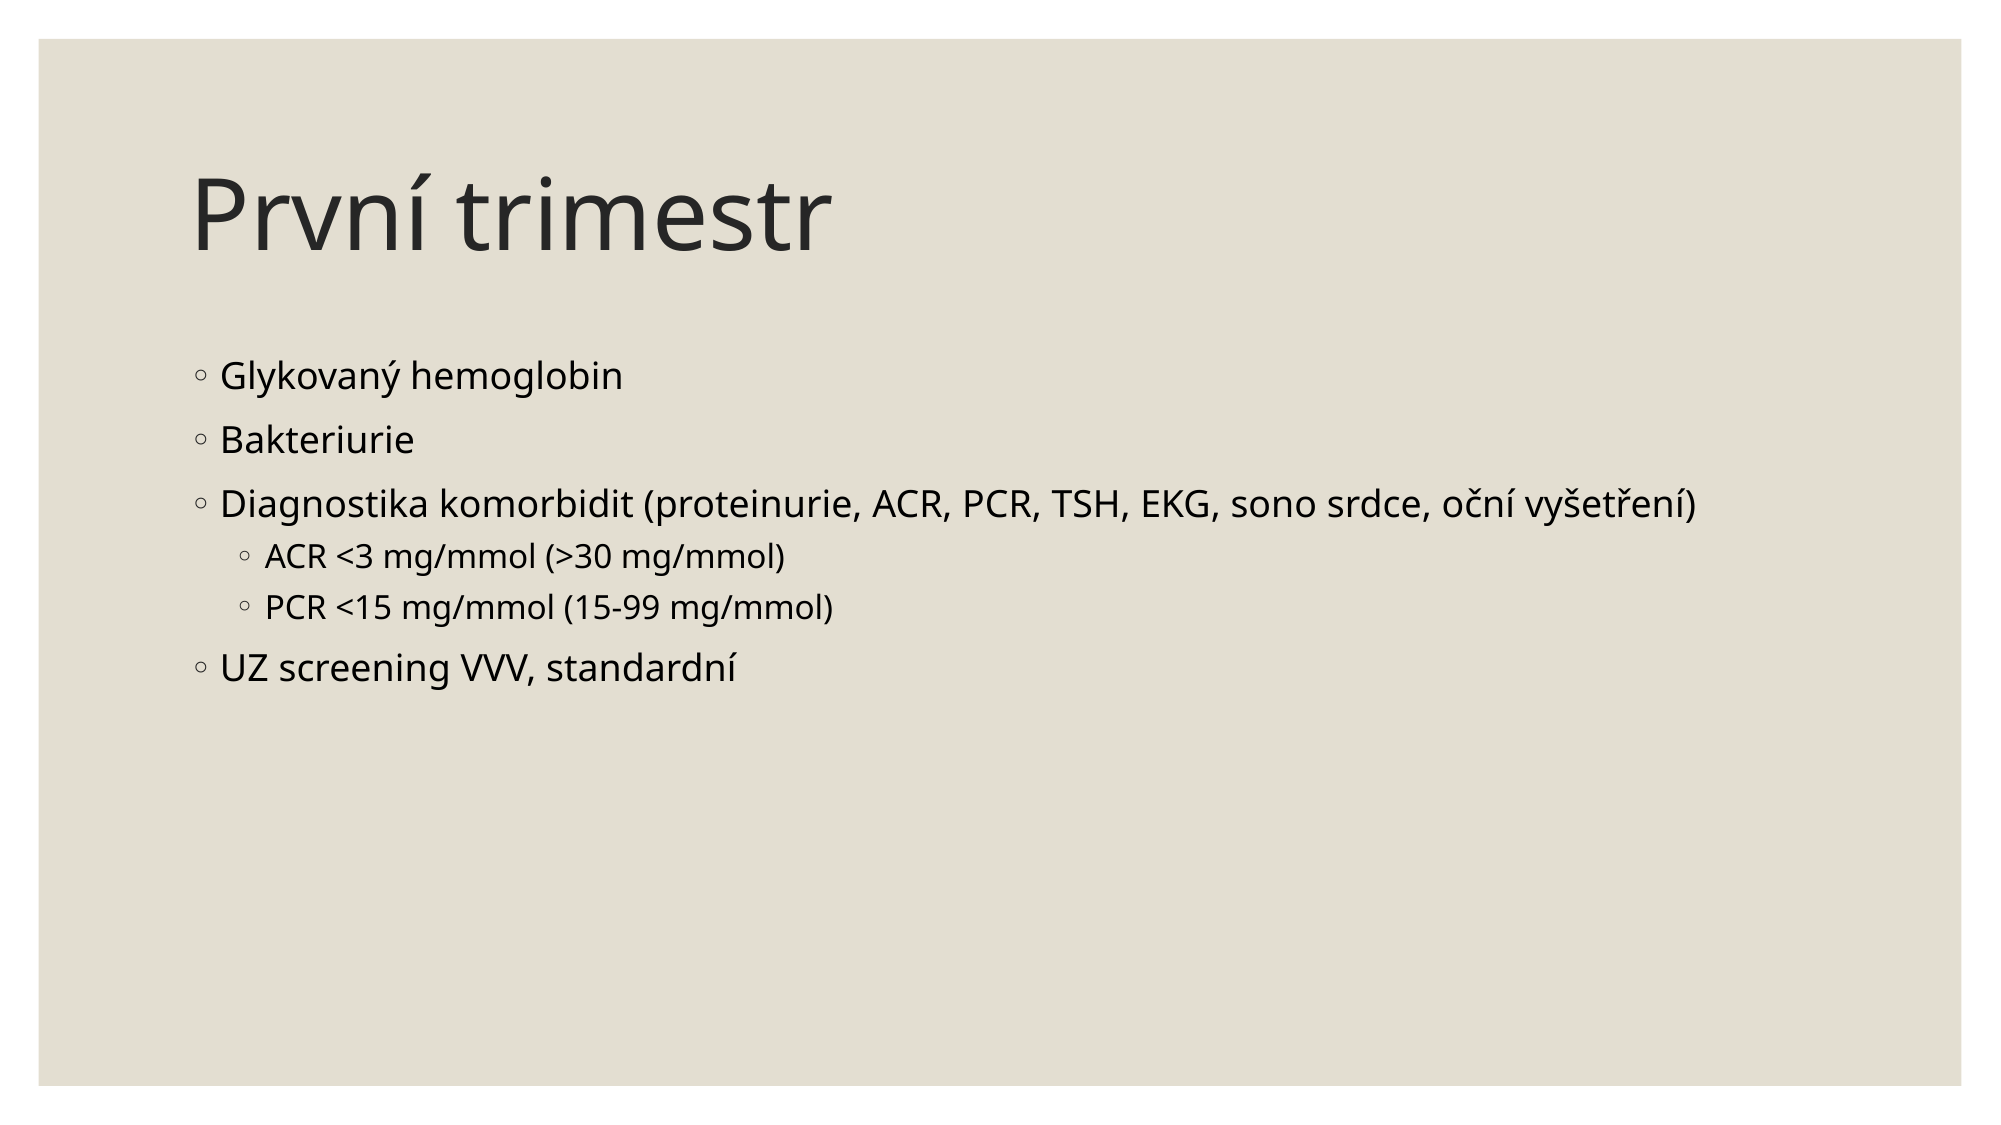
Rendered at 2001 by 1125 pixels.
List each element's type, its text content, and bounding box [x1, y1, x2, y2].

title První trimestr [174, 105, 1825, 331]
list Glykovaný hemoglobin Bakteriurie Diagnostika komorbidit (proteinurie, ACR, PCR, TSH, EKG, sono srdce, oční vyšetření) ACR <3 mg/mmol (>30 mg/mmol) PCR <15 mg/mmol (15-99 mg/mmol) UZ screening VVV, standardní [174, 345, 1825, 990]
